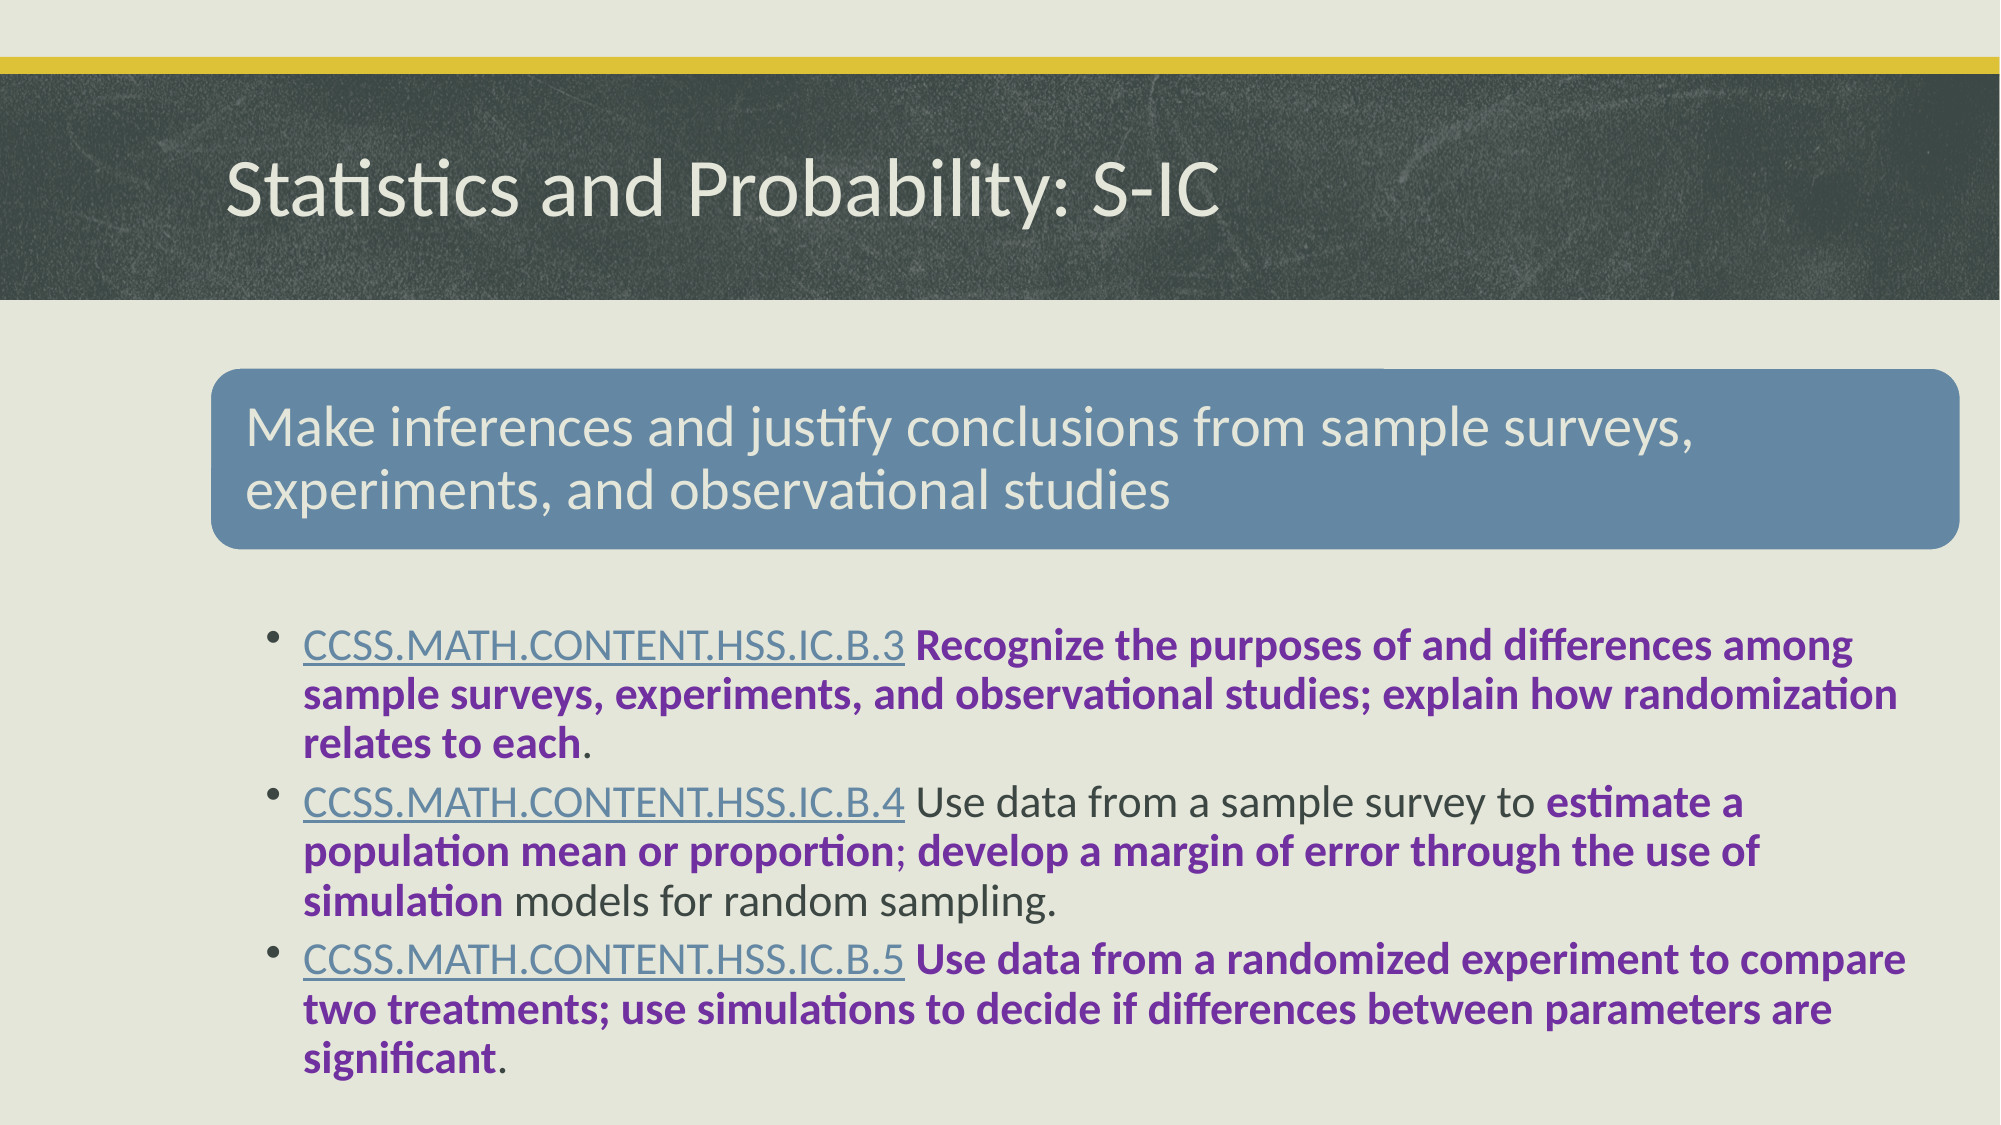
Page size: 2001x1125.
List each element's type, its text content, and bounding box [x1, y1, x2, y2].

picture [0, 74, 2000, 300]
title Statistics and Probability: S-IC [210, 76, 1790, 300]
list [209, 359, 1961, 1111]
